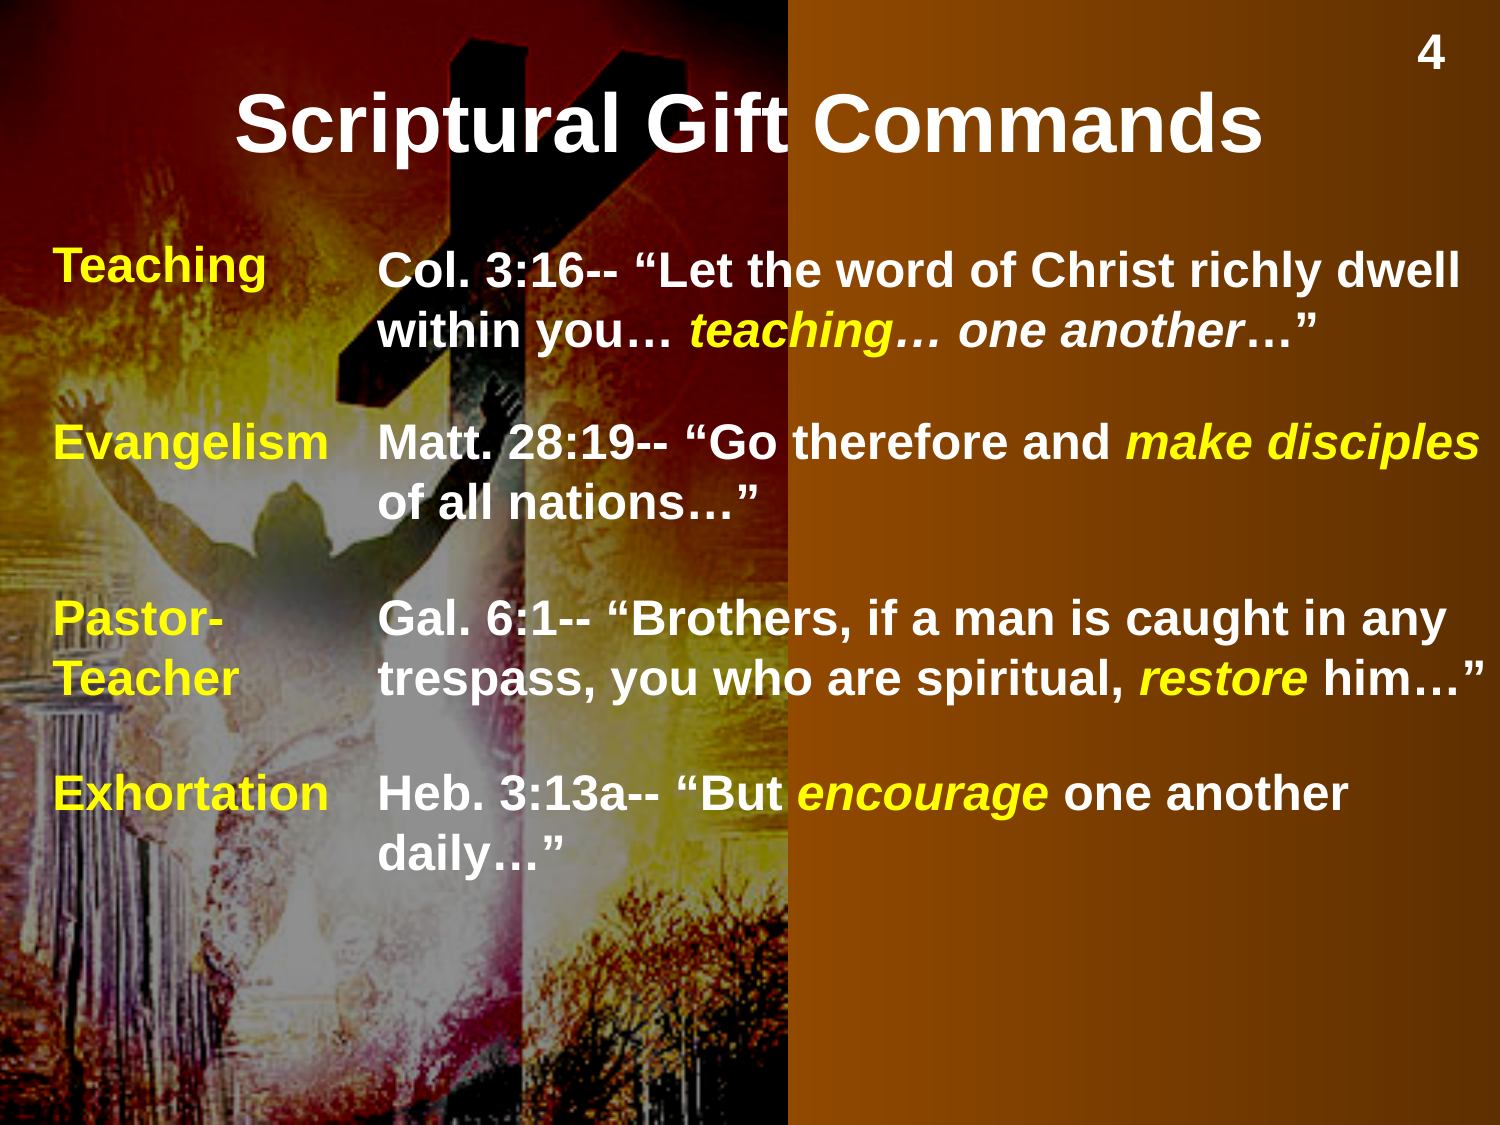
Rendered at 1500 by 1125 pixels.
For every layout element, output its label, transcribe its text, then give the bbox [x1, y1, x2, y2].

picture [0, 0, 789, 1125]
text_box Gal. 6:1-- “Brothers, if a man is caught in any trespass, you who are spiritual, restore him…” [793, 577, 1500, 713]
text_box Col. 3:16-- “Let the word of Christ richly dwell within you… teaching… one another…” [793, 229, 1500, 365]
text_box Heb. 3:13a-- “But encourage one another daily…” [793, 752, 1500, 888]
title Scriptural Gift Commands [793, 62, 1475, 175]
text_box Matt. 28:19-- “Go therefore and make disciples of all nations…” [793, 402, 1500, 538]
text_box 4 [1374, 12, 1488, 88]
